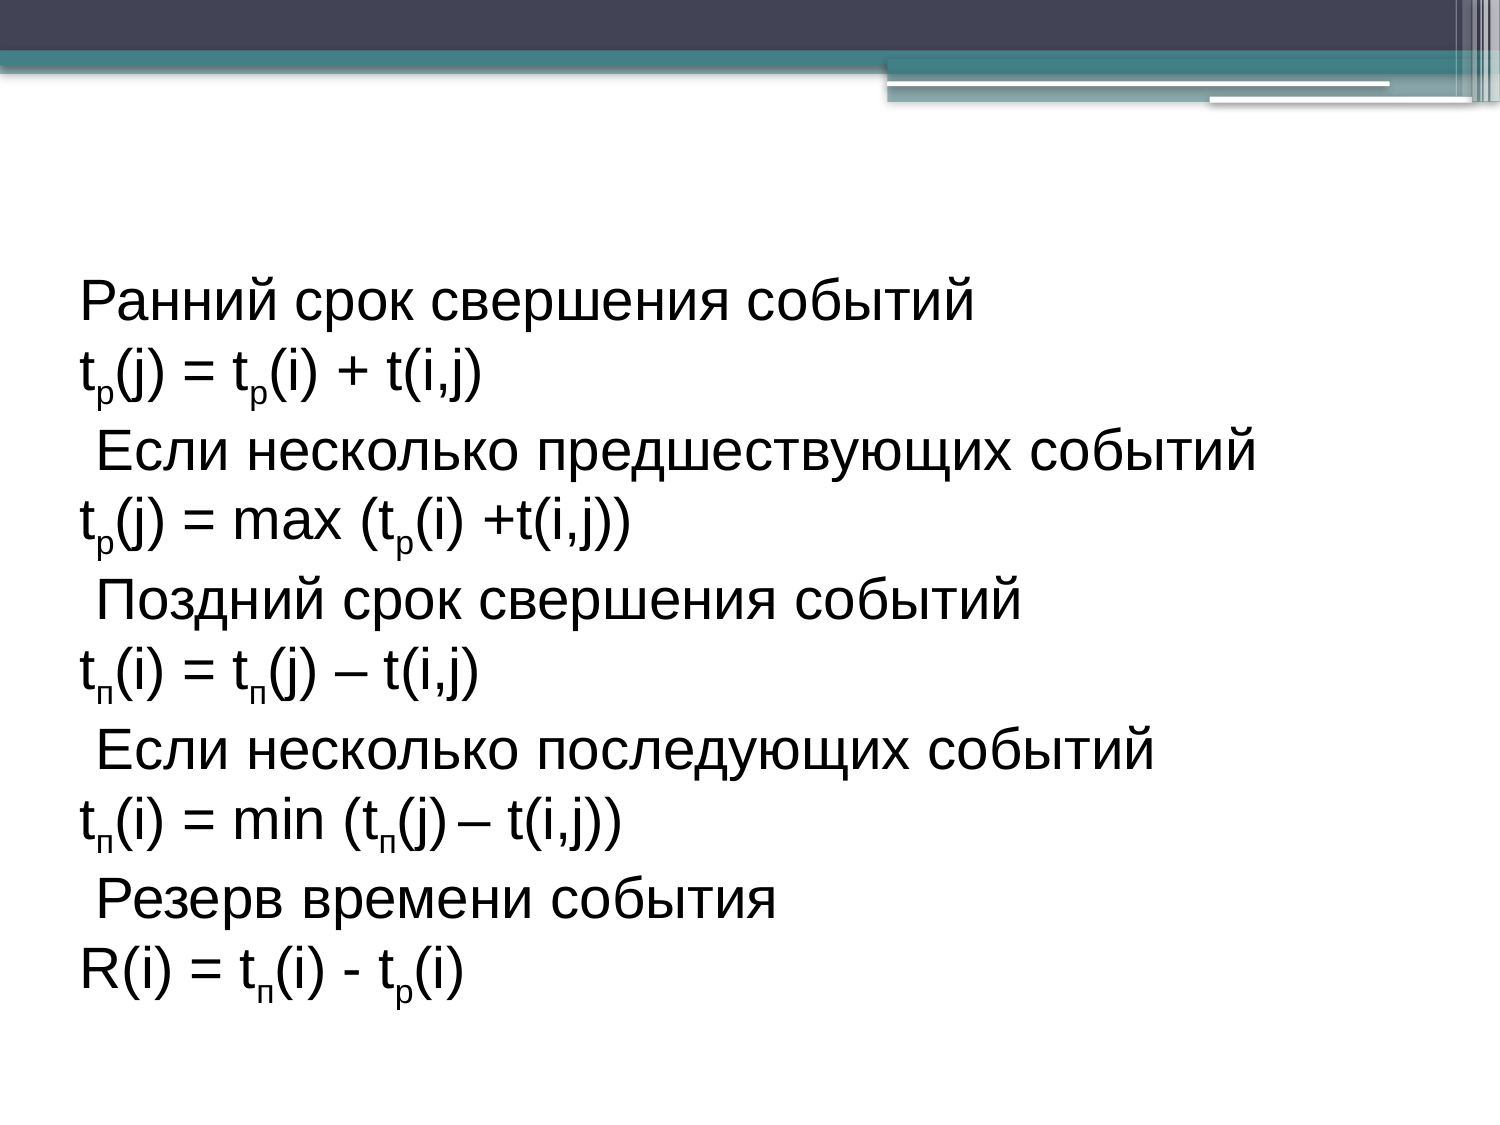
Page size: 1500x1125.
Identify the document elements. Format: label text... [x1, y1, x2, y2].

text_box Ранний срок свершения событий tр(j) = tр(i) + t(i,j) Если несколько предшествующих событий tр(j) = max (tр(i) +t(i,j)) Поздний срок свершения событий tп(i) = tп(j) – t(i,j) Если несколько последующих событий tп(i) = min (tп(j) – t(i,j)) Резерв времени события R(i) = tп(i) - tр(i) [64, 184, 1412, 1018]
